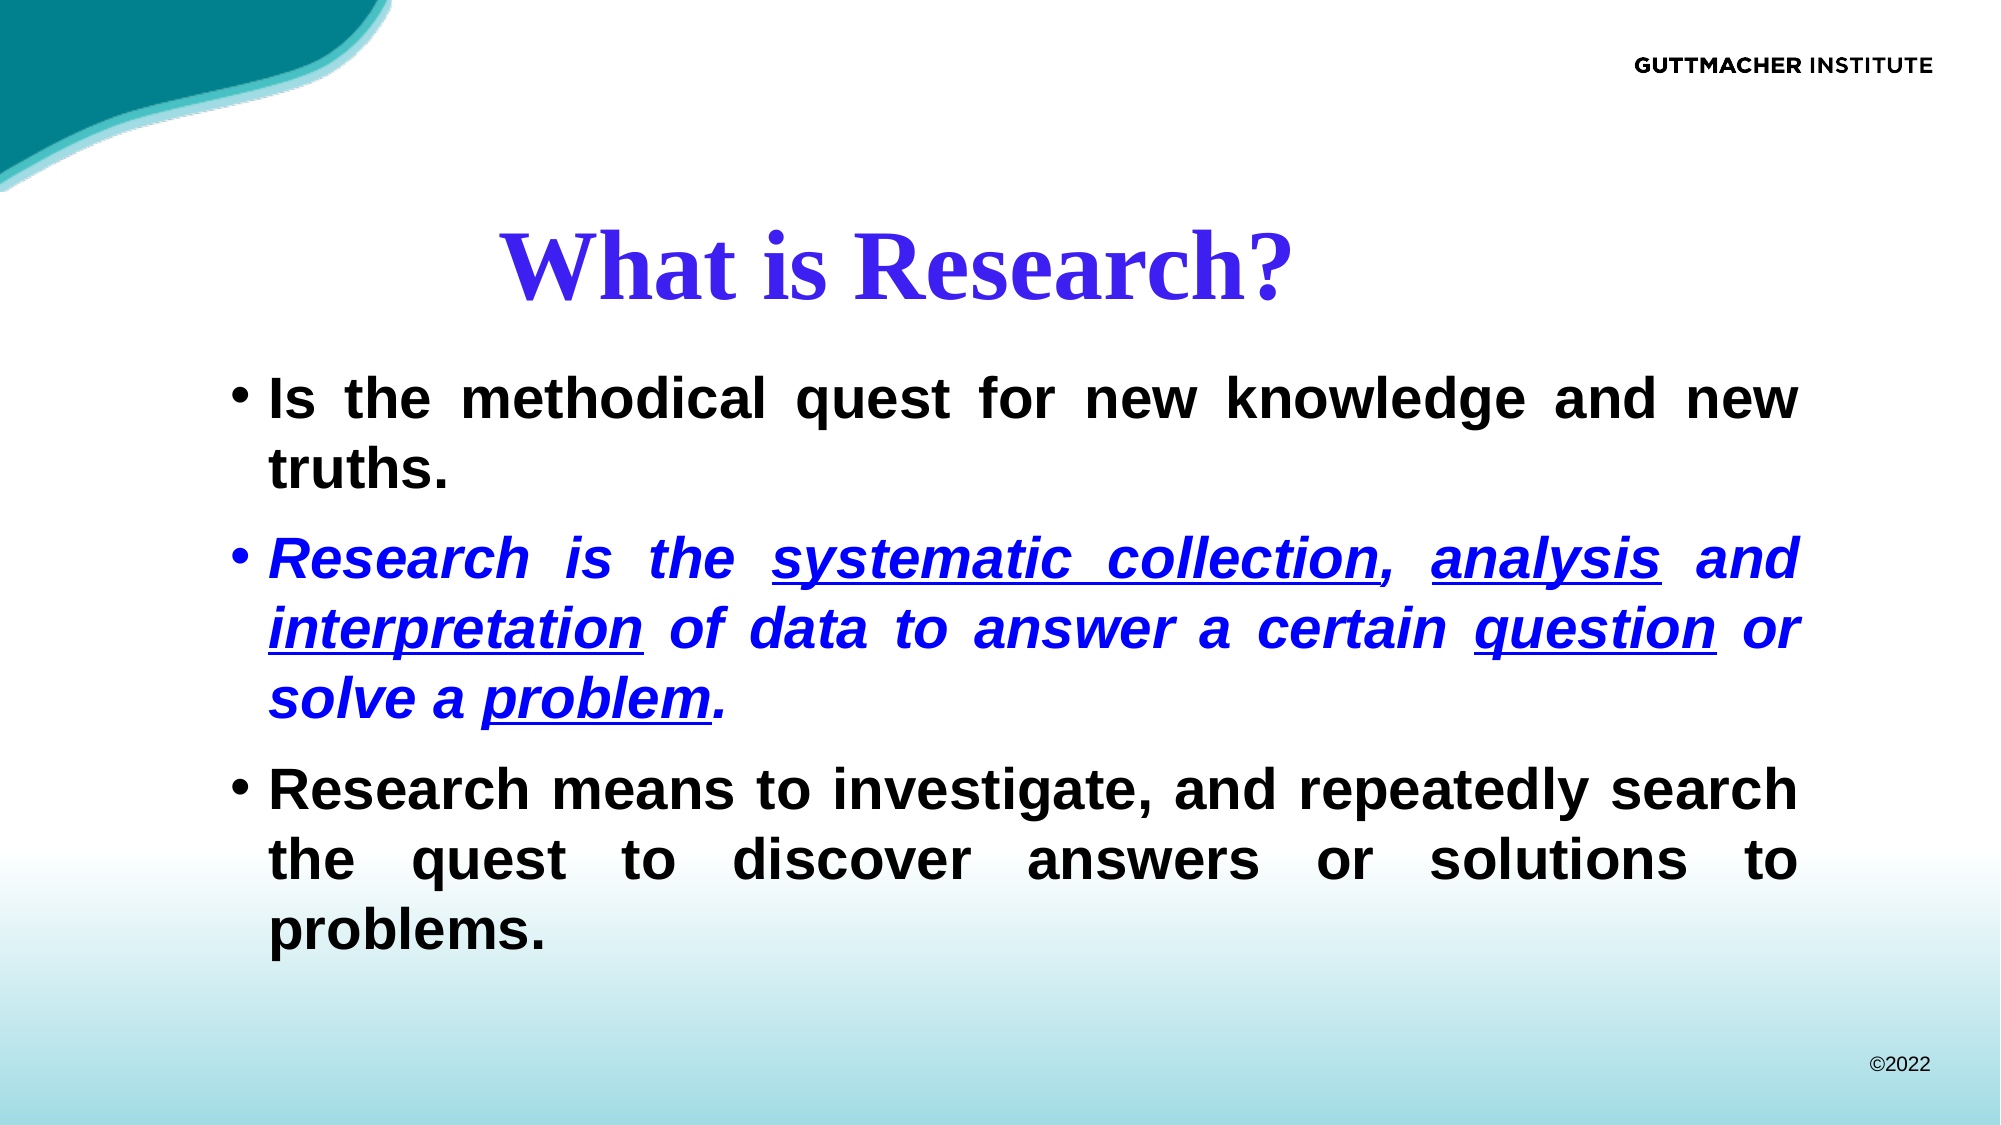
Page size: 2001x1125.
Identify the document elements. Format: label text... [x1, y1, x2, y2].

list Is the methodical quest for new knowledge and new truths. Research is the systematic collection, analysis and interpretation of data to answer a certain question or solve a problem. Research means to investigate, and repeatedly search the quest to discover answers or solutions to problems. [216, 352, 1816, 893]
title What is Research? [483, 191, 1437, 300]
picture [1631, 48, 1936, 81]
